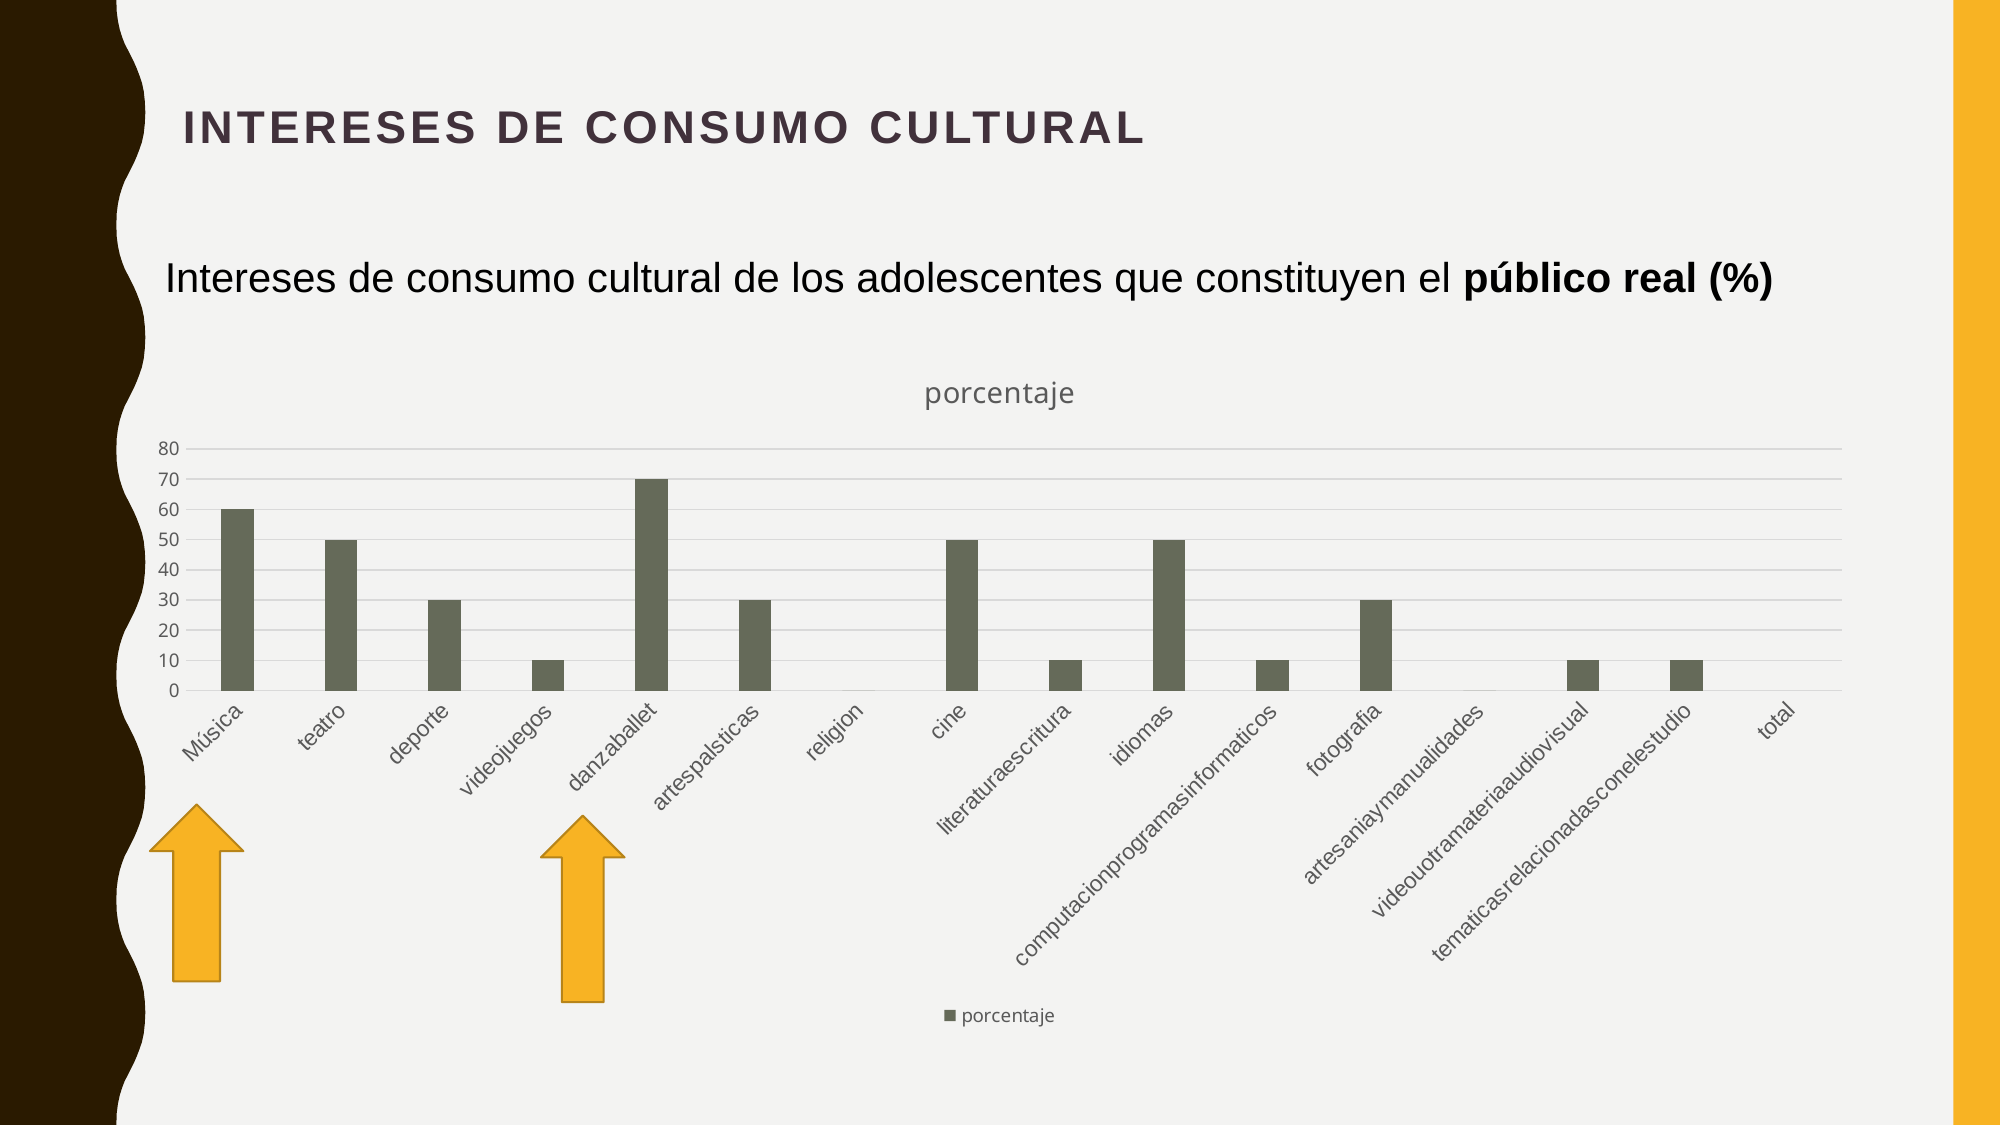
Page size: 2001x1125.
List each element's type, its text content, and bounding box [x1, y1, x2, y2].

text_box Intereses de consumo cultural de los adolescentes que constituyen el público real (%) [150, 243, 1878, 309]
title Intereses de consumo cultural [168, 96, 1763, 243]
chart [122, 341, 1878, 1035]
